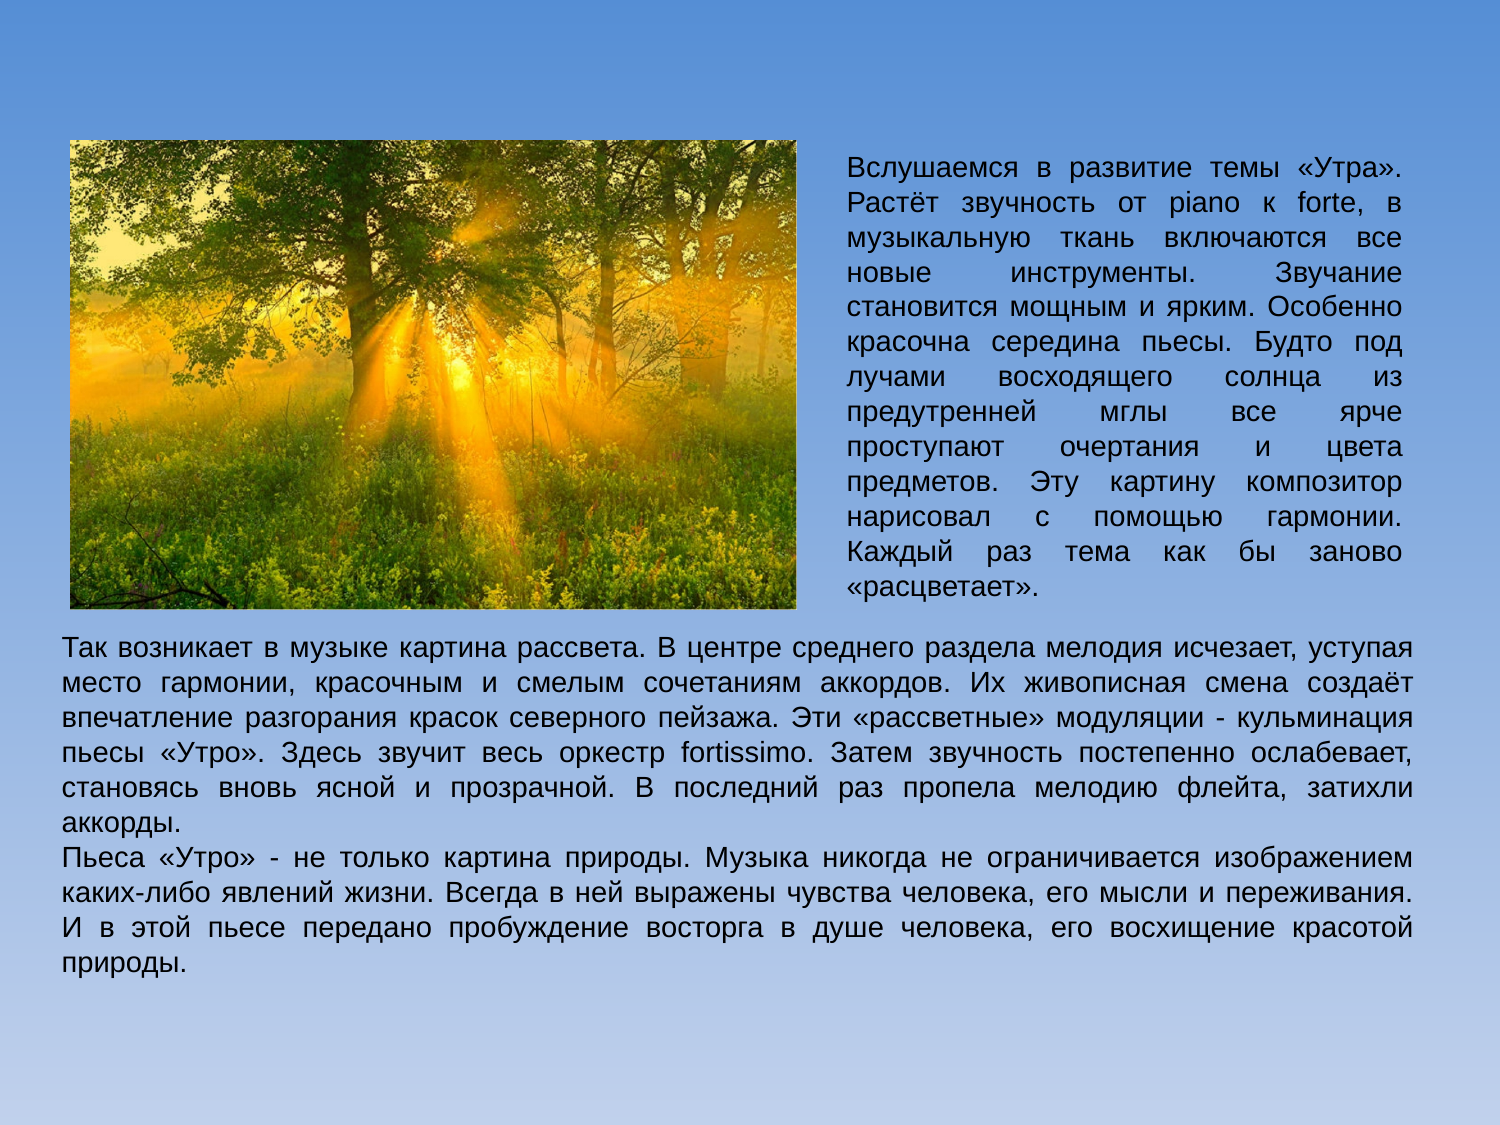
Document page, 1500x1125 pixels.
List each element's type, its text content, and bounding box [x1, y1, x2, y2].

picture [70, 140, 798, 610]
text_box Так возникает в музыке картина рассвета. В центре среднего раздела мелодия исчезает, уступая место гармонии, красочным и смелым сочетаниям аккордов. Их живописная смена создаёт впечатление разгорания красок северного пейзажа. Эти «рассветные» модуляции - кульминация пьесы «Утро». Здесь звучит весь оркестр fortissimo. Затем звучность постепенно ослабевает, становясь вновь ясной и прозрачной. В последний раз пропела мелодию флейта, затихли аккорды. Пьеса «Утро» - не только картина природы. Музыка никогда не ограничивается изображением каких-либо явлений жизни. Всегда в ней выражены чувства человека, его мысли и переживания. И в этой пьесе передано пробуждение восторга в душе человека, его восхищение красотой природы. [46, 621, 1430, 1125]
text_box Вслушаемся в развитие темы «Утра». Растёт звучность от piano к forte, в музыкальную ткань включаются все новые инструменты. Звучание становится мощным и ярким. Особенно красочна середина пьесы. Будто под лучами восходящего солнца из предутренней мглы все ярче проступают очертания и цвета предметов. Эту картину композитор нарисовал с помощью гармонии. Каждый раз тема как бы заново «расцветает». [831, 140, 1418, 621]
